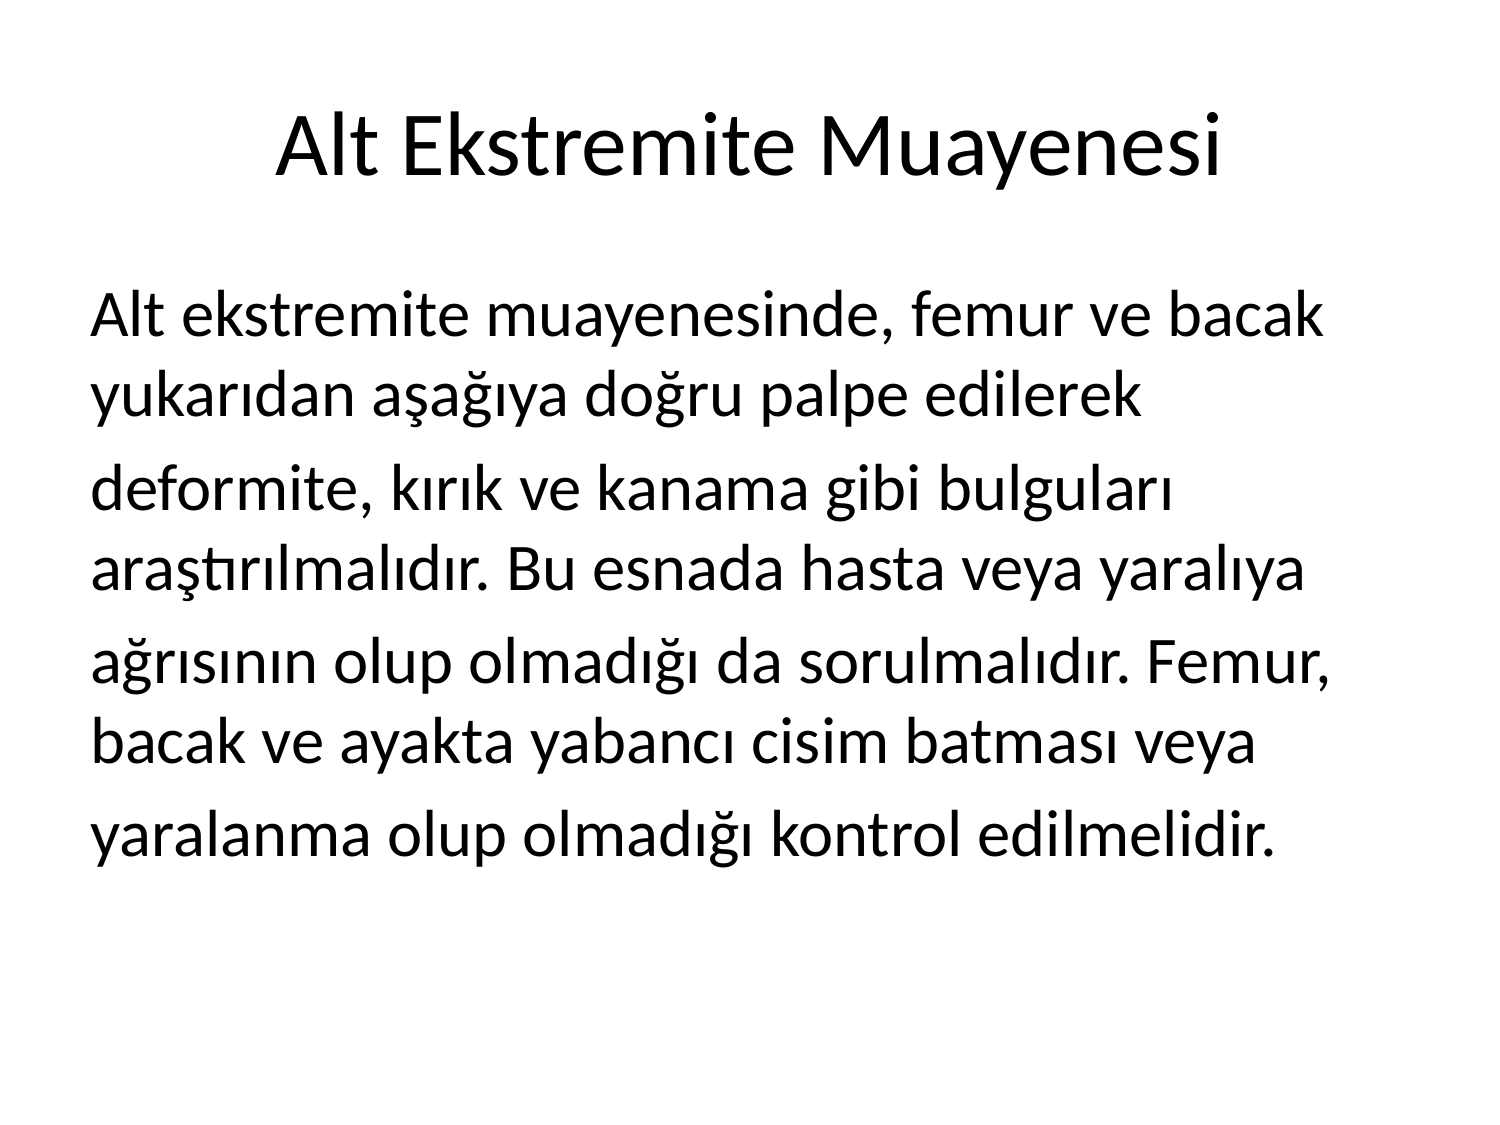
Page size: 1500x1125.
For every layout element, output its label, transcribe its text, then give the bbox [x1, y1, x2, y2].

title Alt Ekstremite Muayenesi [75, 45, 1425, 233]
list Alt ekstremite muayenesinde, femur ve bacak yukarıdan aşağıya doğru palpe edilerek deformite, kırık ve kanama gibi bulguları araştırılmalıdır. Bu esnada hasta veya yaralıya ağrısının olup olmadığı da sorulmalıdır. Femur, bacak ve ayakta yabancı cisim batması veya yaralanma olup olmadığı kontrol edilmelidir. [75, 262, 1425, 1005]
